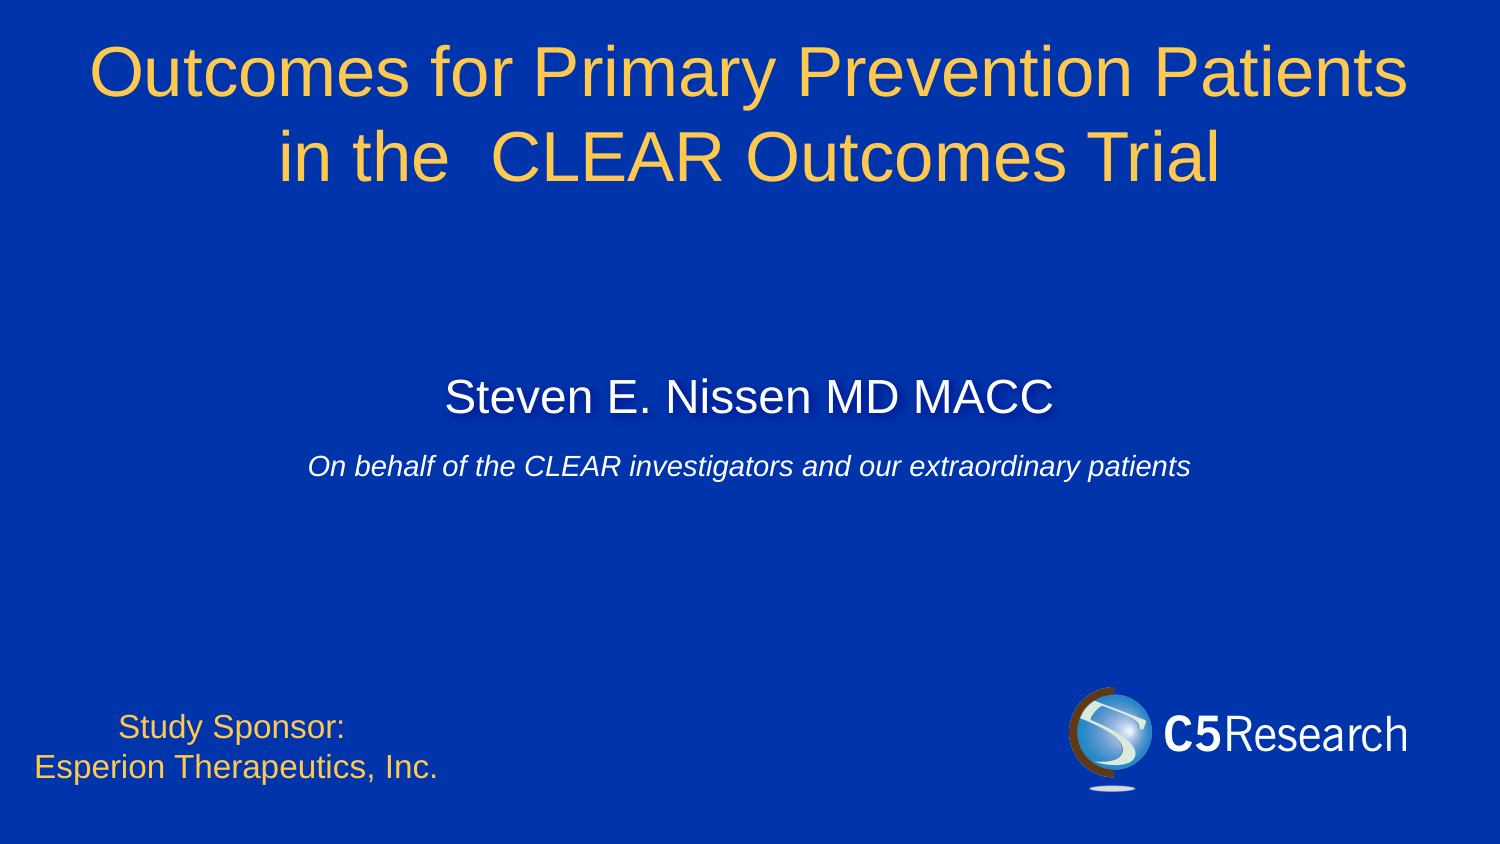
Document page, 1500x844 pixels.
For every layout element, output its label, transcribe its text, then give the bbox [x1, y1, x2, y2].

text_box Steven E. Nissen MD MACC [0, 359, 1500, 429]
text_box On behalf of the CLEAR investigators and our extraordinary patients [0, 439, 1500, 490]
text_box Outcomes for Primary Prevention Patients in the CLEAR Outcomes Trial [0, 18, 1500, 203]
text_box Study Sponsor: Esperion Therapeutics, Inc. [22, 699, 451, 791]
picture [1069, 687, 1406, 793]
